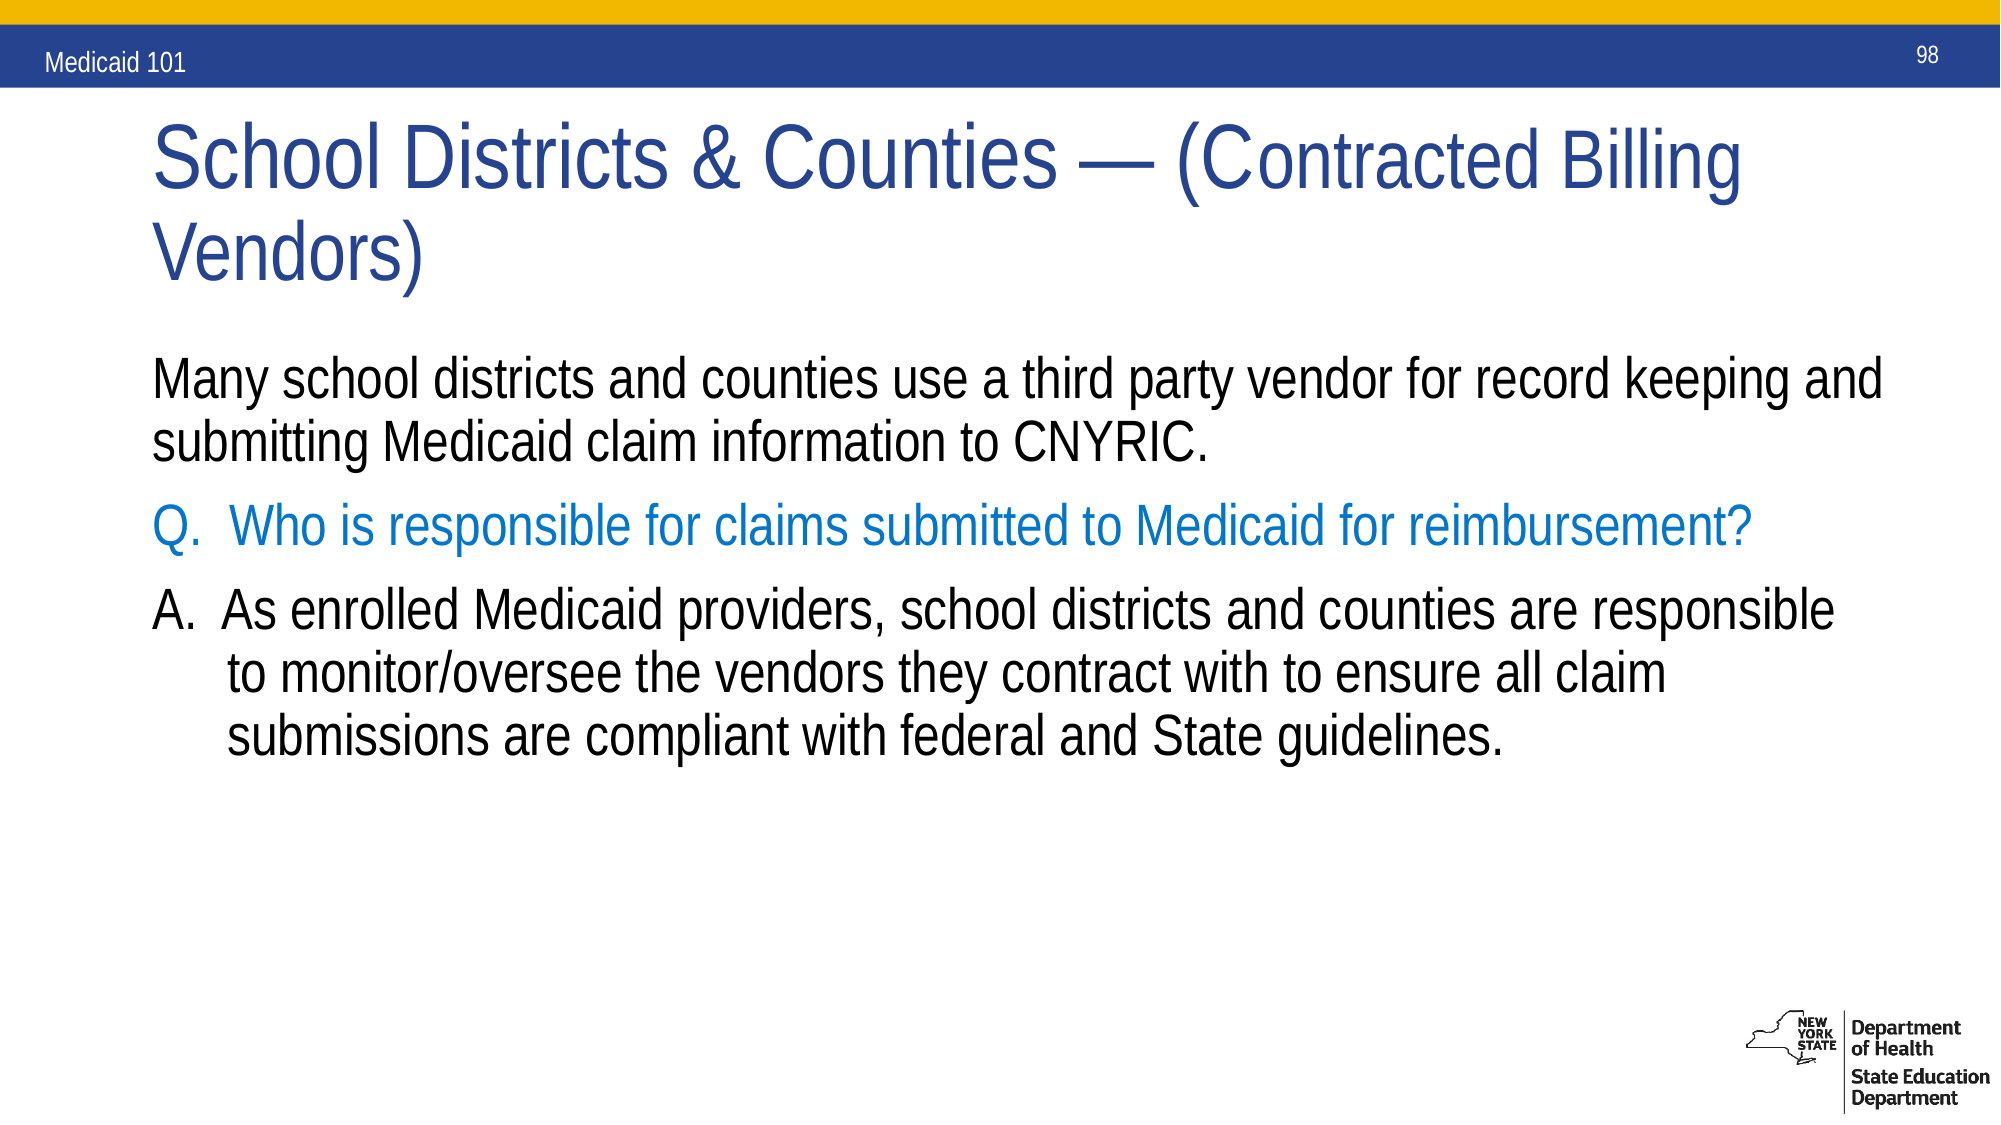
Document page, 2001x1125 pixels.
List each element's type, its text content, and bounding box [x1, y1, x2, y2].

text_box Medicaid 101 [29, 37, 279, 84]
picture [1746, 1009, 1990, 1114]
text_box [0, 0, 2000, 26]
title School Districts & Counties — (Contracted Billing Vendors) [137, 95, 1863, 313]
list Many school districts and counties use a third party vendor for record keeping and submitting Medicaid claim information to CNYRIC. Q. Who is responsible for claims submitted to Medicaid for reimbursement? A. As enrolled Medicaid providers, school districts and counties are responsible to monitor/oversee the vendors they contract with to ensure all claim submissions are compliant with federal and State guidelines. [137, 341, 1904, 890]
text_box [0, 26, 2000, 89]
text_box 98 [1880, 30, 1955, 77]
